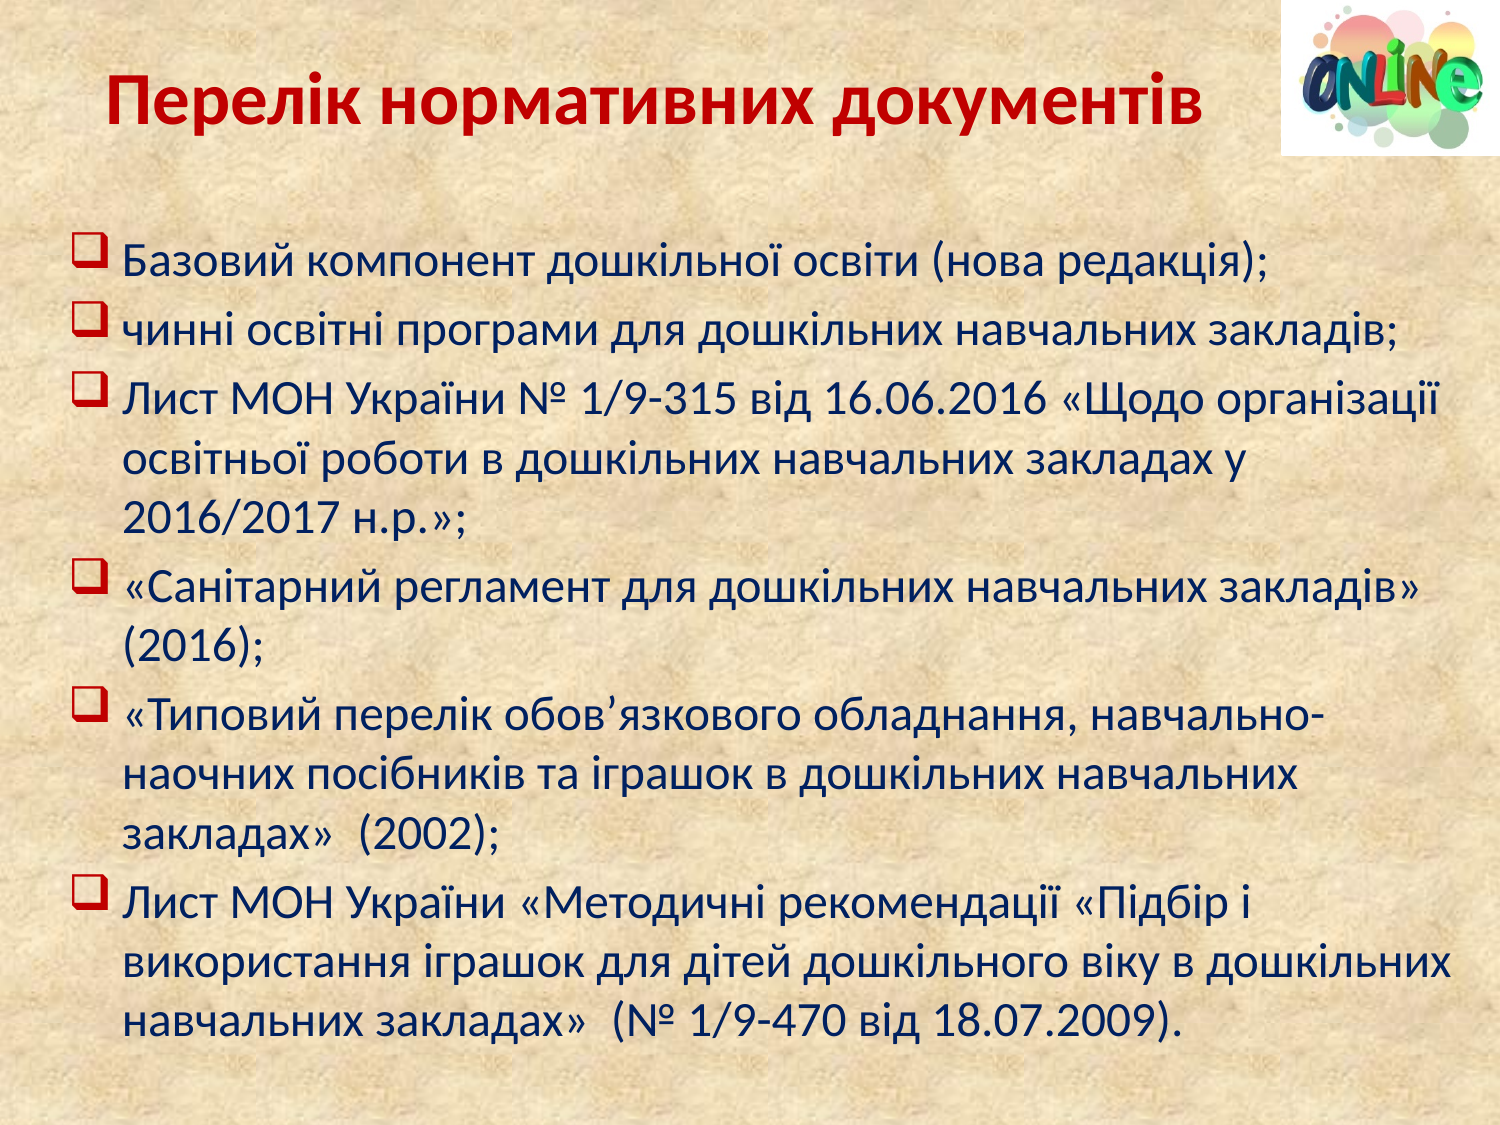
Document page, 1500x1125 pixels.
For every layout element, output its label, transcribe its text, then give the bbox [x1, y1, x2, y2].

list Базовий компонент дошкільної освіти (нова редакція); чинні освітні програми для дошкільних навчальних закладів; Лист МОН України № 1/9-315 від 16.06.2016 «Щодо організації освітньої роботи в дошкільних навчальних закладах у 2016/2017 н.р.»; «Санітарний регламент для дошкільних навчальних закладів» (2016); «Типовий перелік обов’язкового обладнання, навчально-наочних посібників та іграшок в дошкільних навчальних закладах» (2002); Лист МОН України «Методичні рекомендації «Підбір і використання іграшок для дітей дошкільного віку в дошкільних навчальних закладах» (№ 1/9-470 від 18.07.2009). [53, 219, 1471, 1083]
title Перелік нормативних документів [41, 30, 1270, 159]
picture [0, 0, 1500, 1125]
